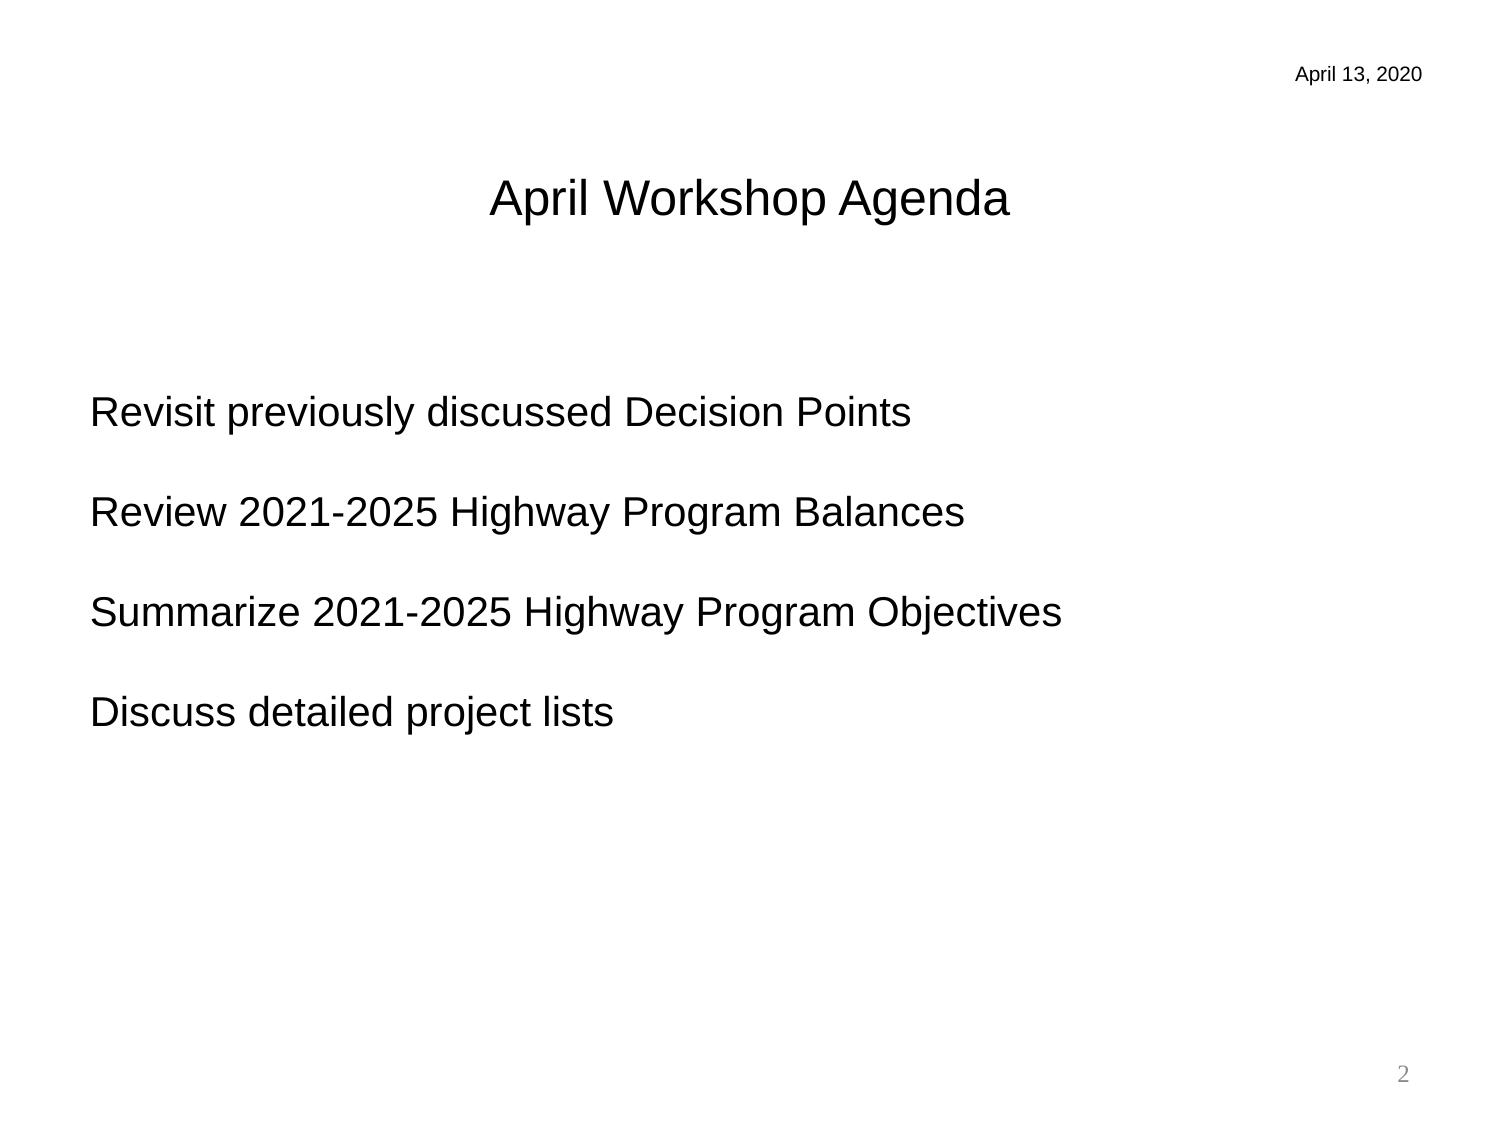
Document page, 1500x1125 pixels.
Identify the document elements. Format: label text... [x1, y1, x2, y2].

slide_number 2 [1074, 1042, 1425, 1103]
text_box April Workshop Agenda [0, 128, 1500, 261]
text_box April 13, 2020 [1280, 53, 1438, 94]
text_box Revisit previously discussed Decision Points Review 2021-2025 Highway Program Balances Summarize 2021-2025 Highway Program Objectives Discuss detailed project lists [0, 292, 1500, 743]
